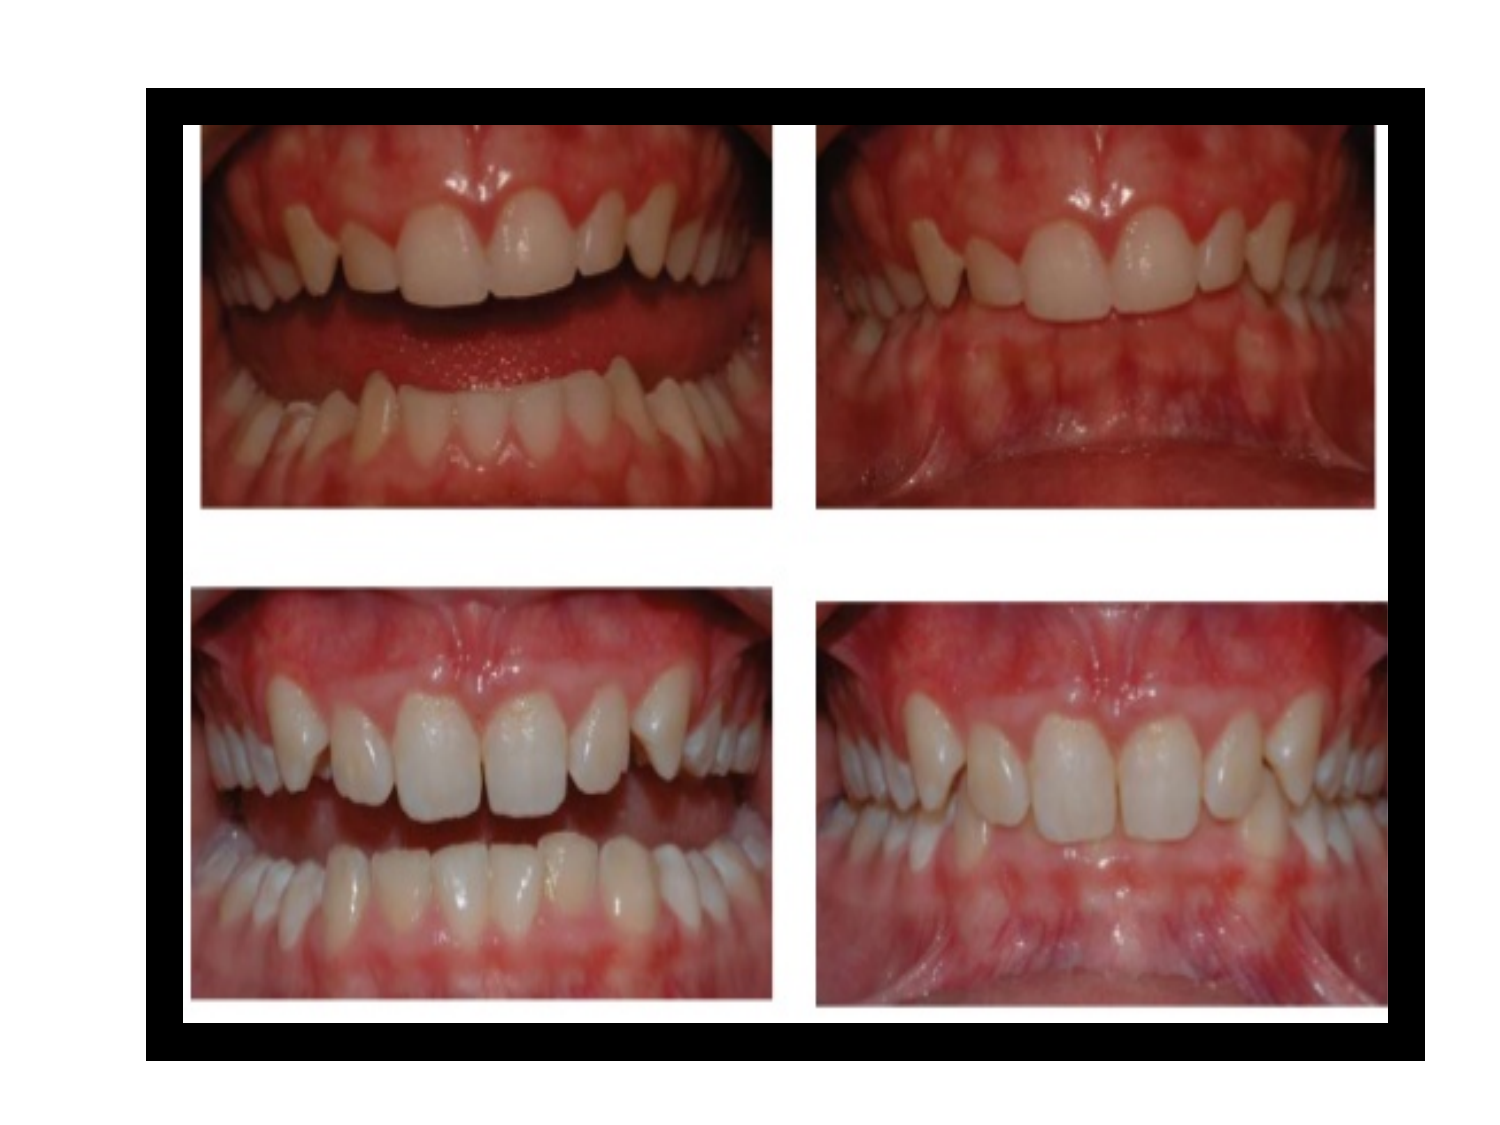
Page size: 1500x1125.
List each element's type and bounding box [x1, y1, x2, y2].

picture [182, 125, 1389, 1024]
